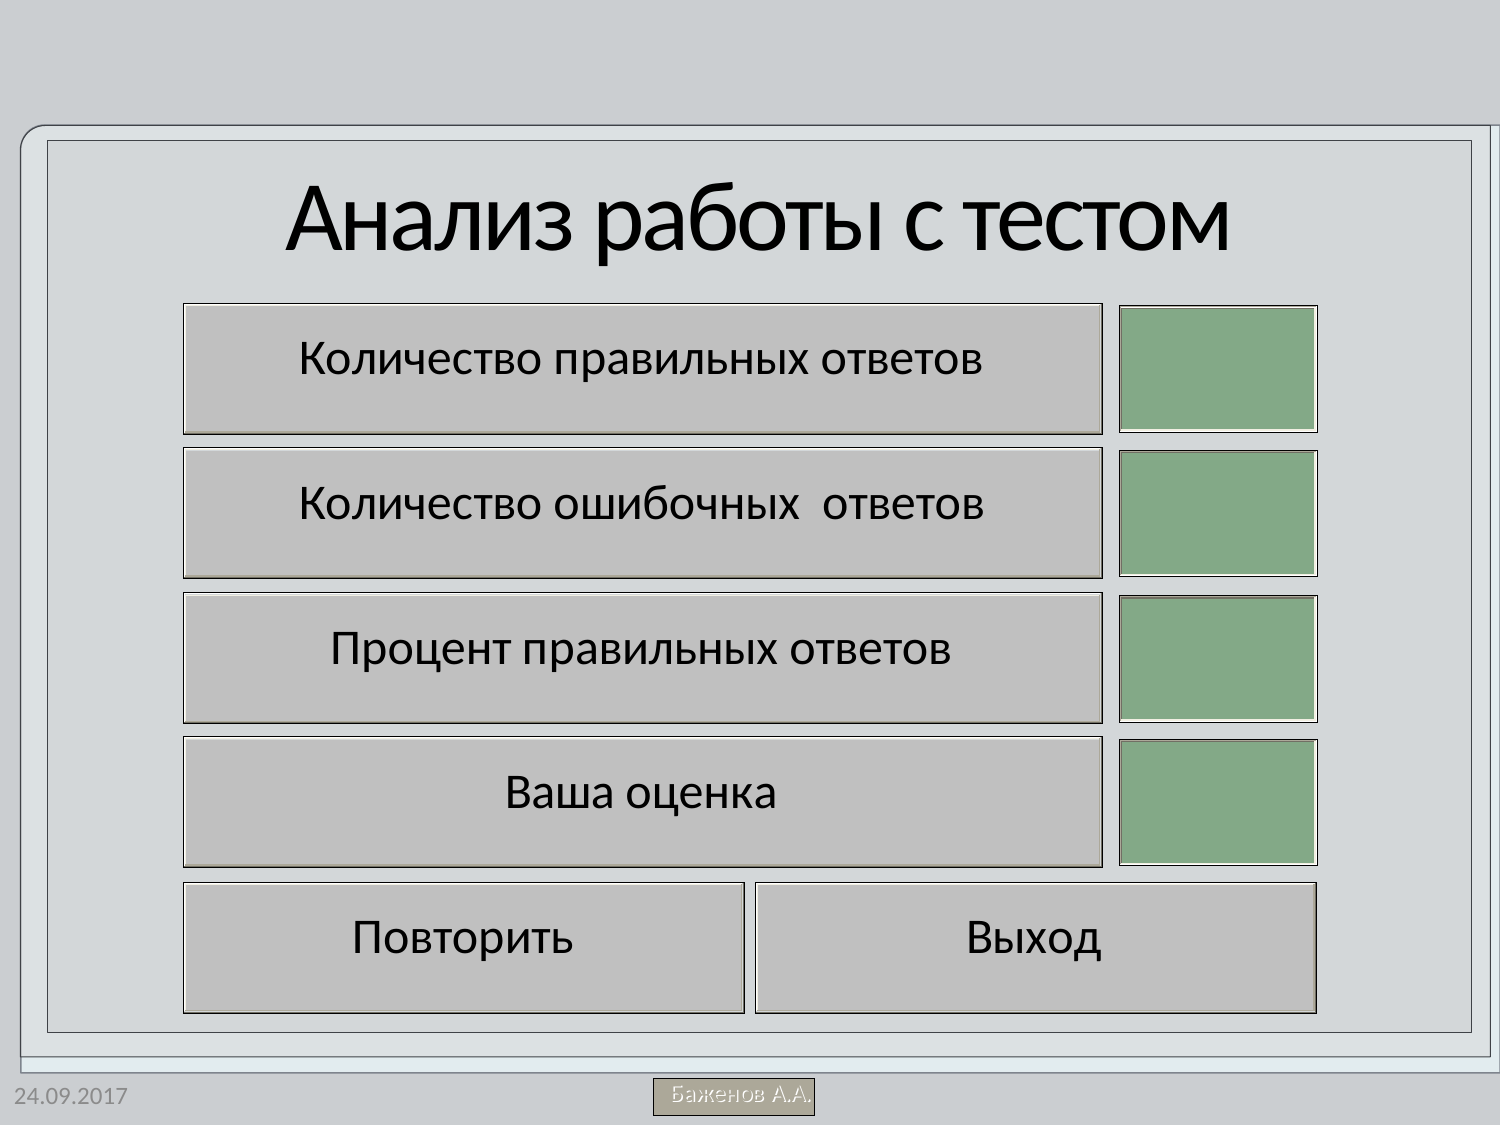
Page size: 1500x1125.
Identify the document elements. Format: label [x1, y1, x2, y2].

slide_number [0, 1065, 174, 1125]
